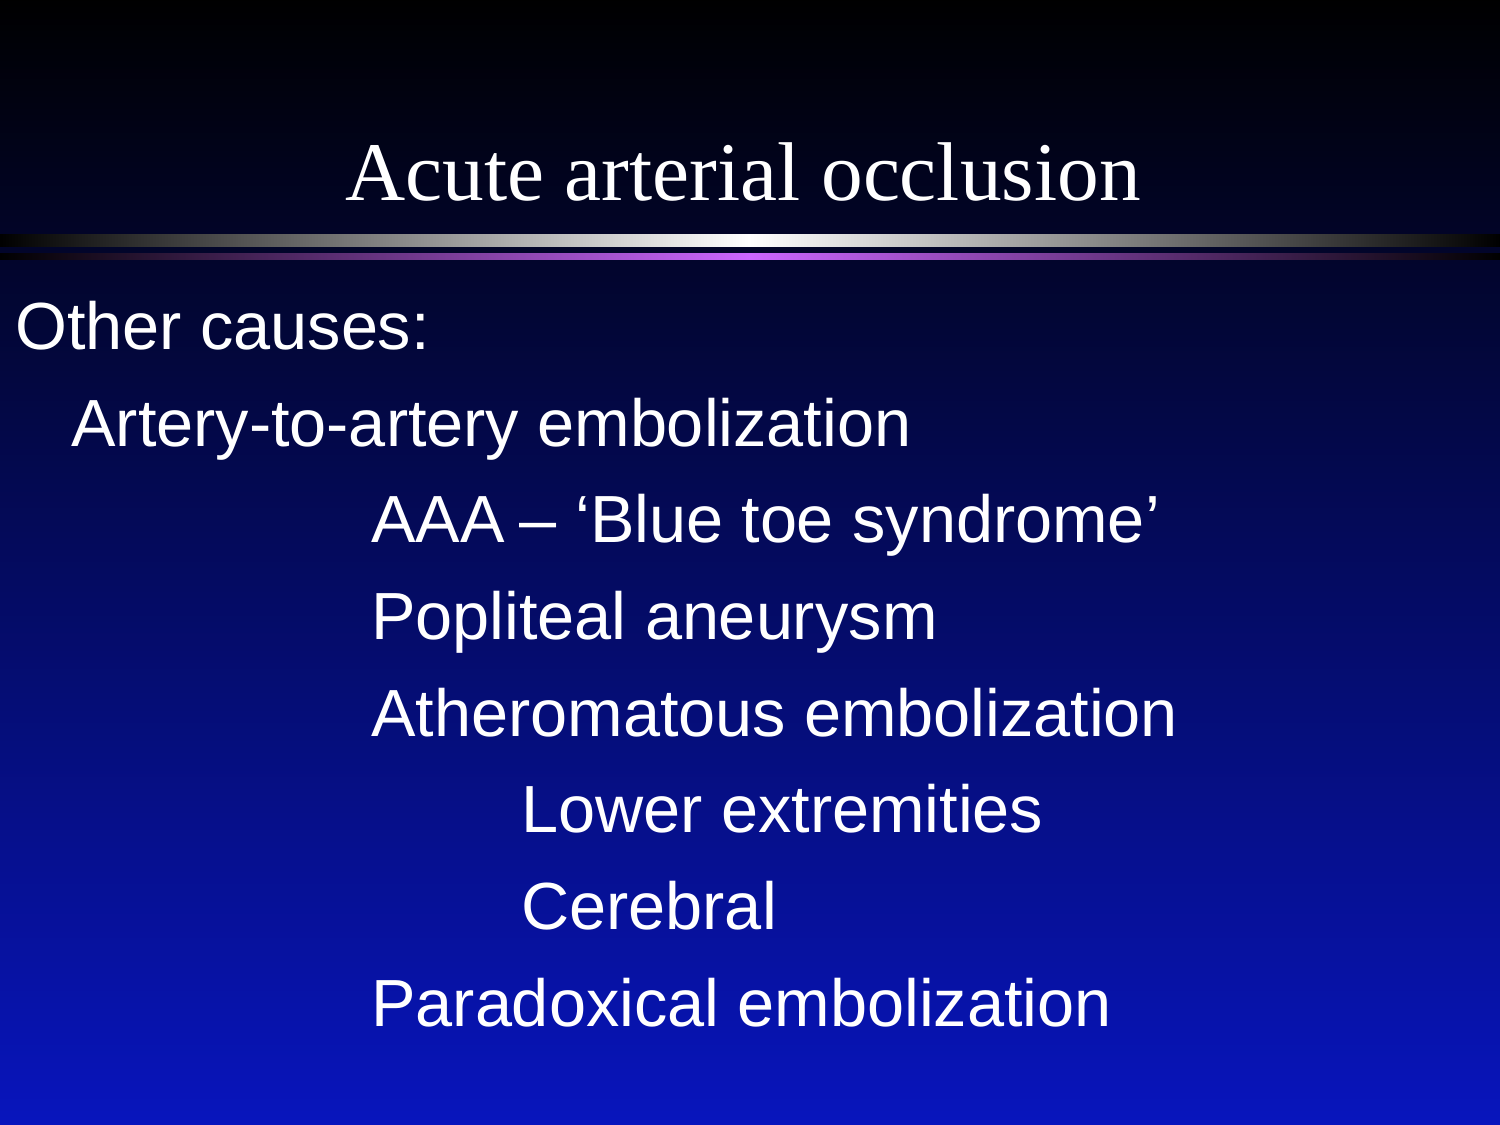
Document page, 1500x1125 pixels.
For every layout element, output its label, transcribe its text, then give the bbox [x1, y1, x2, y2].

title Acute arterial occlusion [99, 37, 1388, 225]
list Other causes: Artery-to-artery embolization AAA – ‘Blue toe syndrome’ Popliteal aneurysm Atheromatous embolization Lower extremities Cerebral Paradoxical embolization [0, 275, 1500, 1075]
